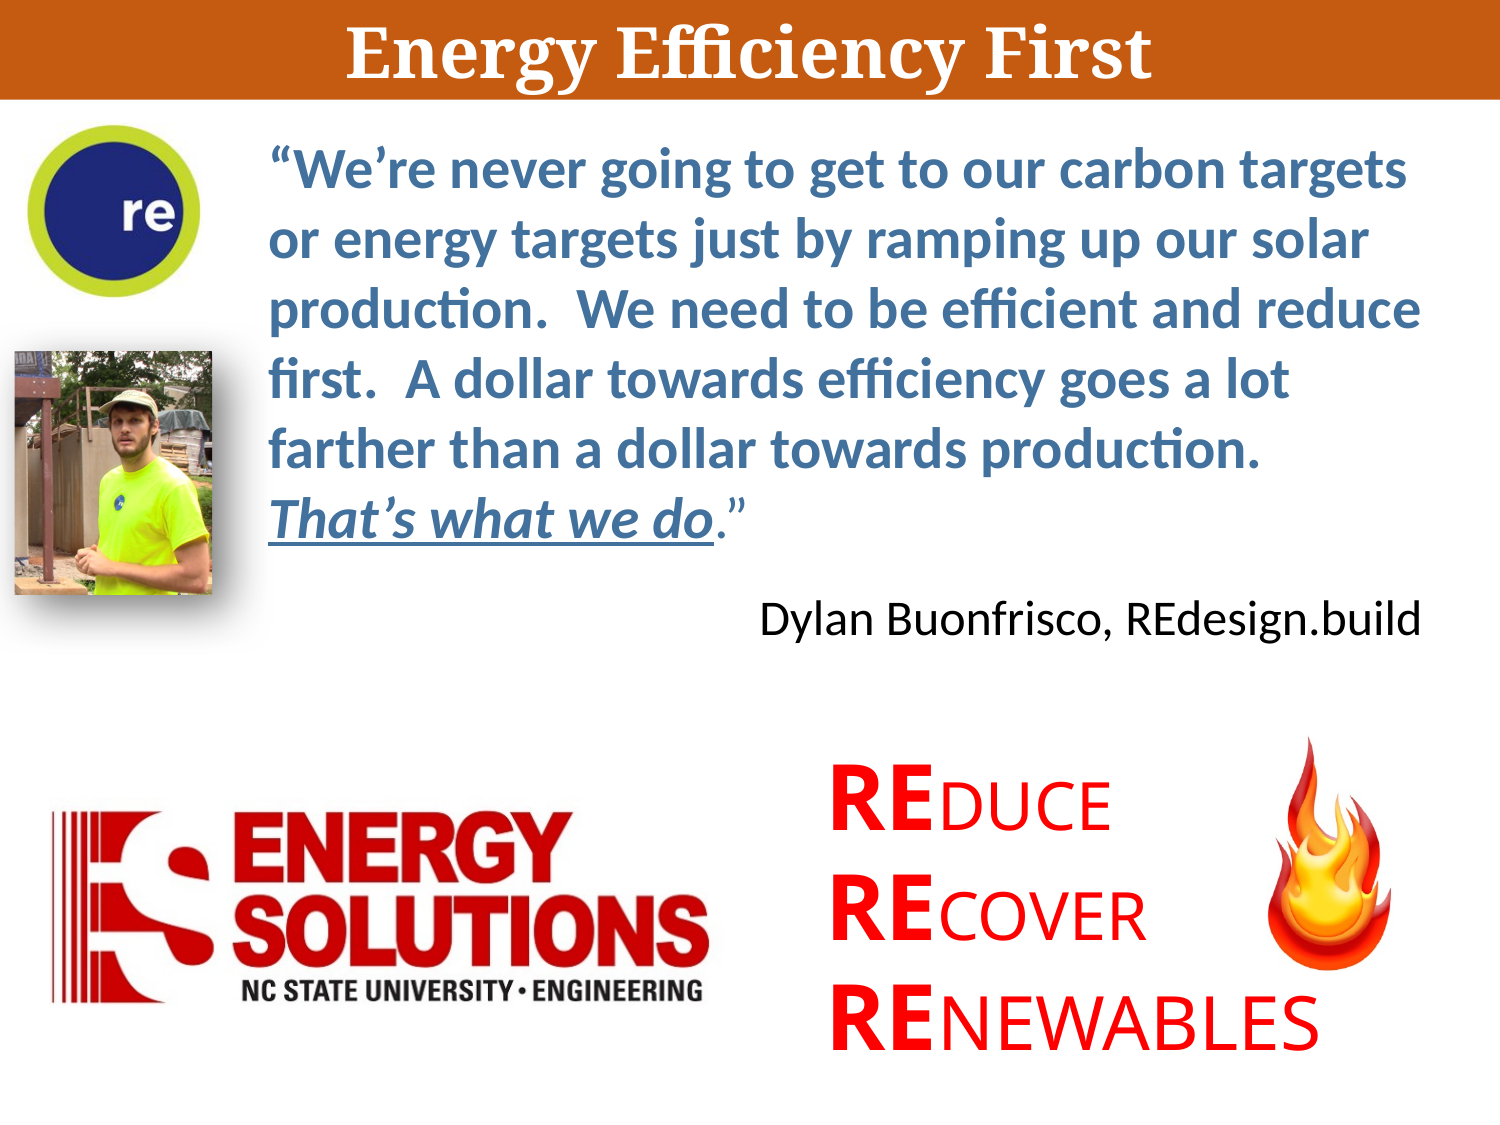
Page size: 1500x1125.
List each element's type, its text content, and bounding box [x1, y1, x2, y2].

text_box Dylan Buonfrisco, REdesign.build [744, 577, 1471, 653]
text_box Energy Efficiency First [0, 0, 1500, 100]
picture [49, 797, 730, 1007]
text_box REDUCE RECOVER RENEWABLES [810, 731, 1500, 1121]
picture [1167, 734, 1483, 971]
picture [24, 122, 203, 300]
text_box “We’re never going to get to our carbon targets or energy targets just by ramping up our solar production. We need to be efficient and reduce first. A dollar towards efficiency goes a lot farther than a dollar towards production. That’s what we do.” [253, 123, 1450, 558]
picture [14, 351, 213, 595]
